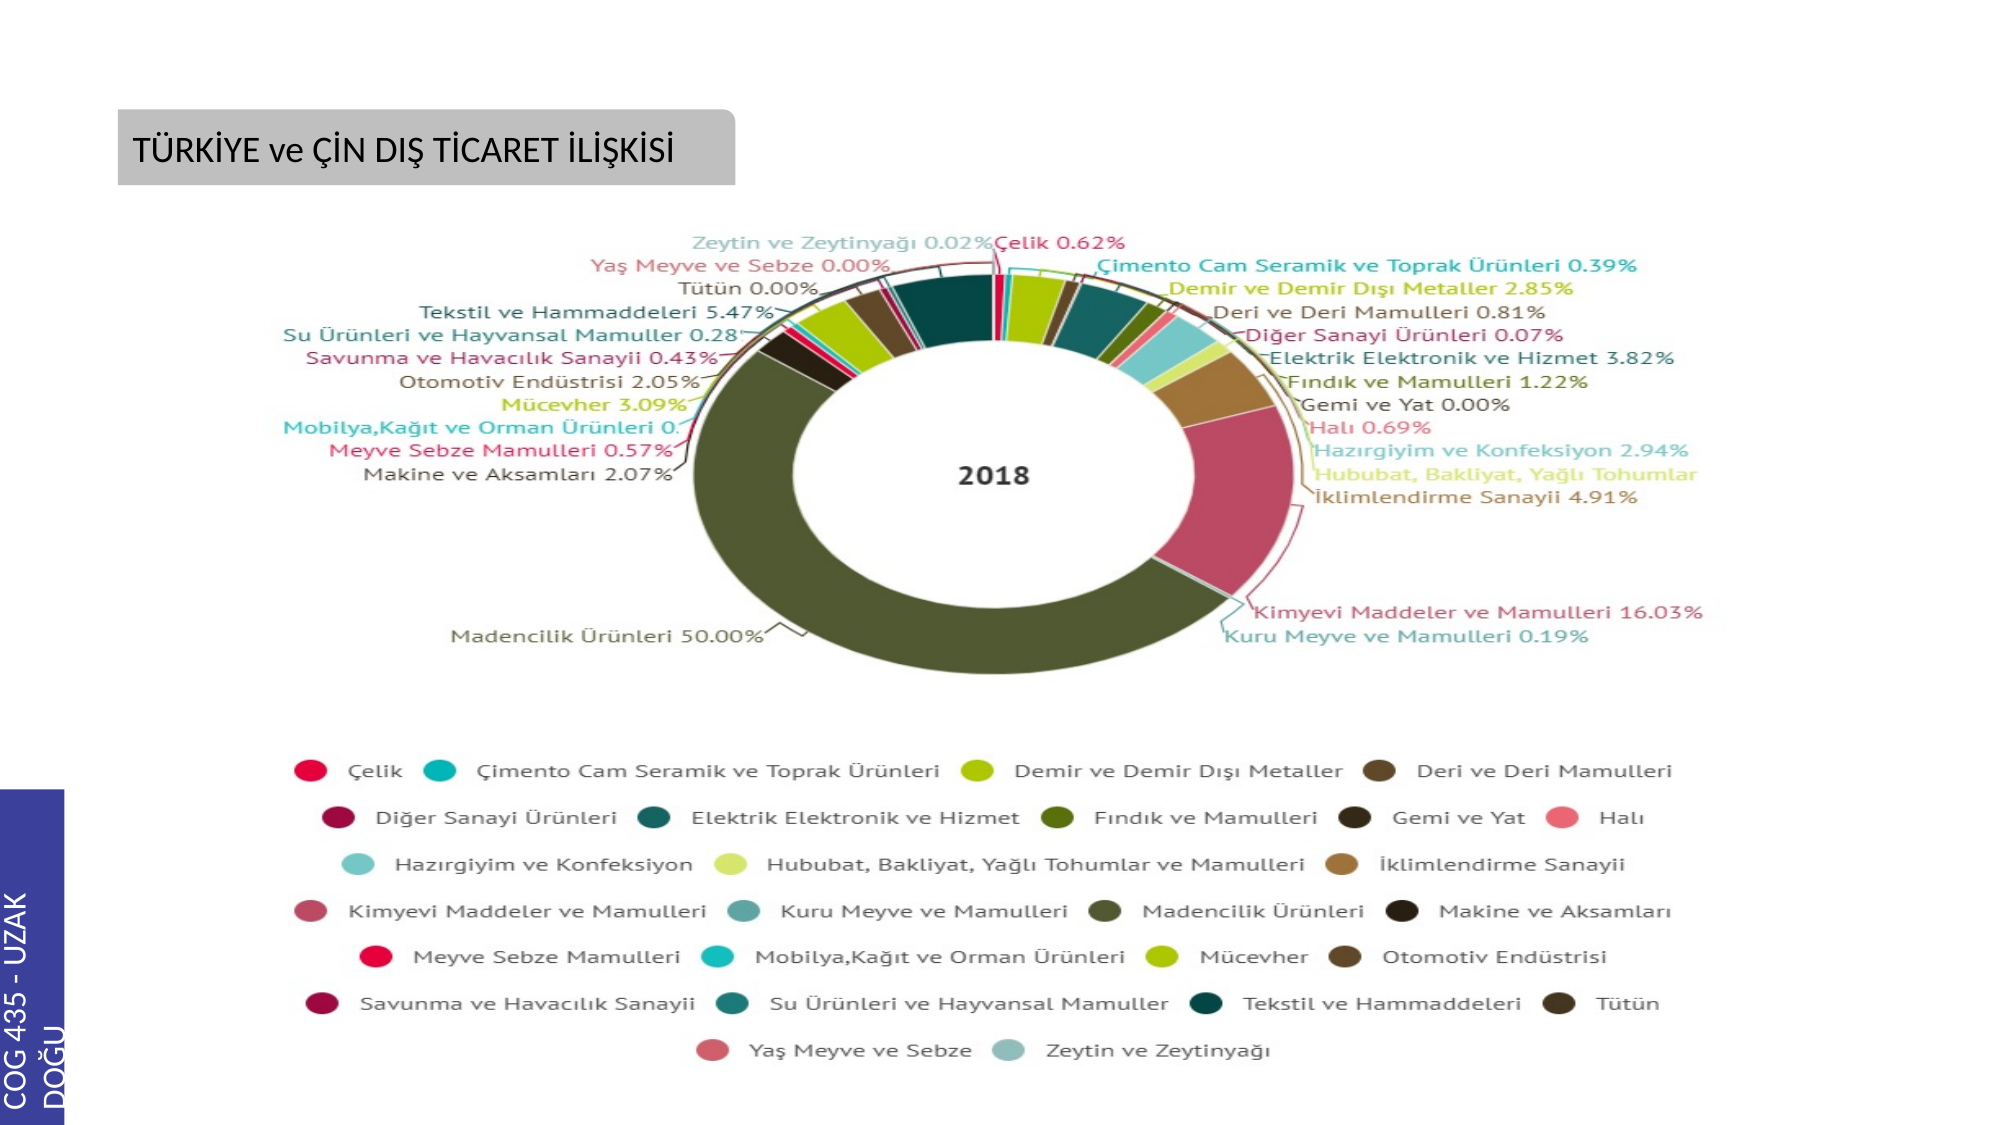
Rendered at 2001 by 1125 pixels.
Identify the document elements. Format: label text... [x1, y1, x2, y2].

text_box TÜRKİYE ve ÇİN DIŞ TİCARET İLİŞKİSİ [116, 108, 737, 187]
picture [262, 214, 1738, 1075]
text_box COG 435 - UZAK DOĞU [0, 788, 65, 1125]
